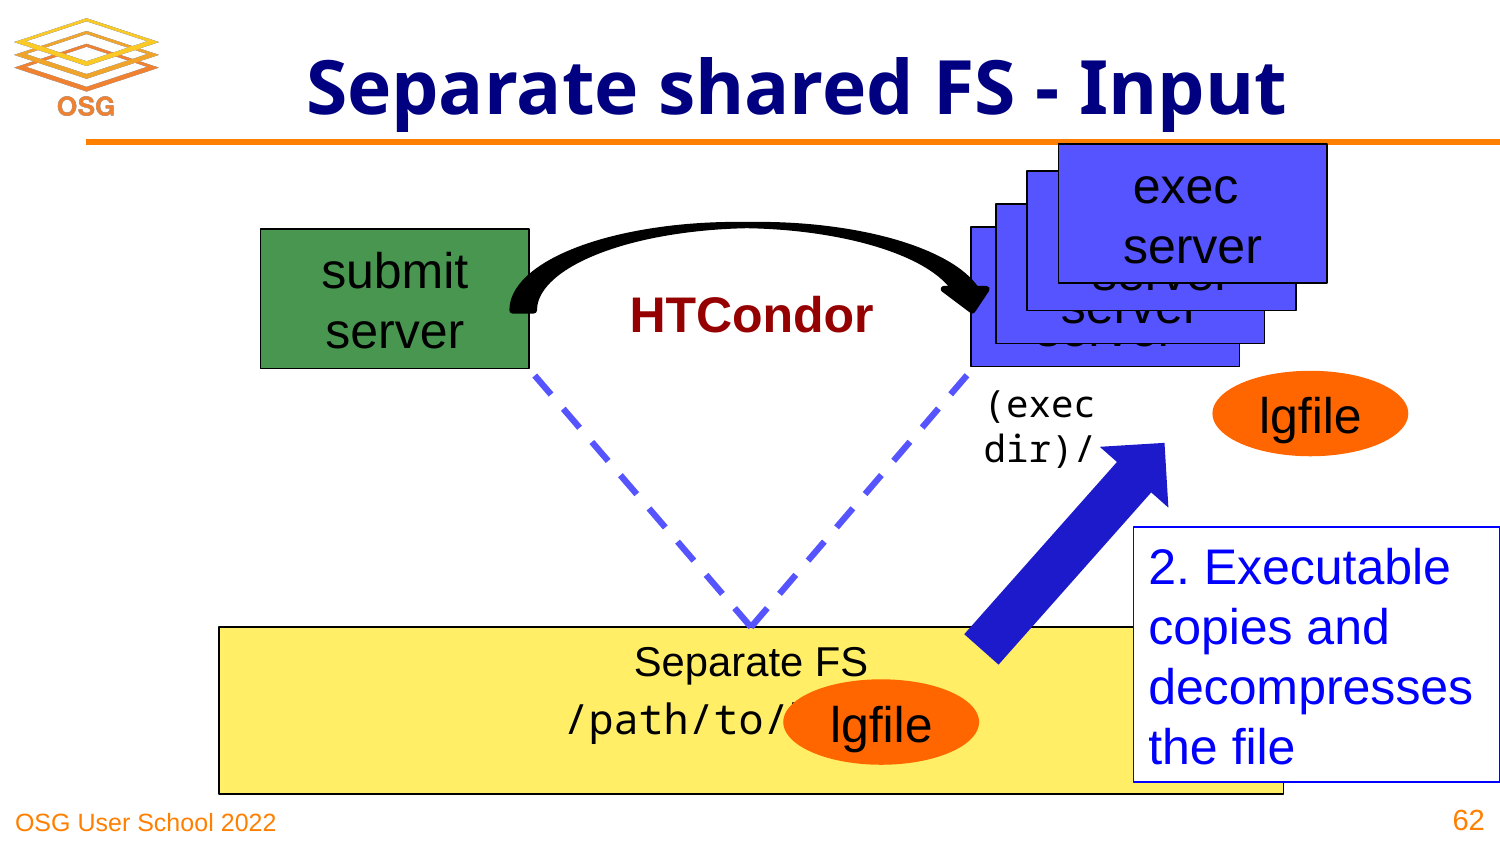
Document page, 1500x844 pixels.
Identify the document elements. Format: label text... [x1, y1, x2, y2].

text_box exec server [995, 204, 1265, 344]
text_box (exec dir)/ [974, 372, 1228, 478]
text_box lgfile [1228, 370, 1409, 457]
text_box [750, 370, 972, 628]
text_box lgfile [783, 679, 980, 765]
slide_number ‹#› [1431, 787, 1500, 844]
text_box [966, 478, 1169, 665]
picture [14, 18, 159, 116]
text_box submit server [260, 229, 530, 369]
title Separate shared FS - Input [201, 14, 1392, 155]
text_box [512, 225, 987, 311]
text_box HTCondor [614, 274, 892, 350]
text_box 2. Executable copies and decompressesthe file [1133, 527, 1500, 782]
text_box exec server [970, 227, 1240, 367]
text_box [526, 366, 752, 628]
text_box exec server [1058, 143, 1328, 284]
text_box exec server [1027, 170, 1296, 311]
text_box Separate FS /path/to/lgfile [218, 627, 1284, 794]
